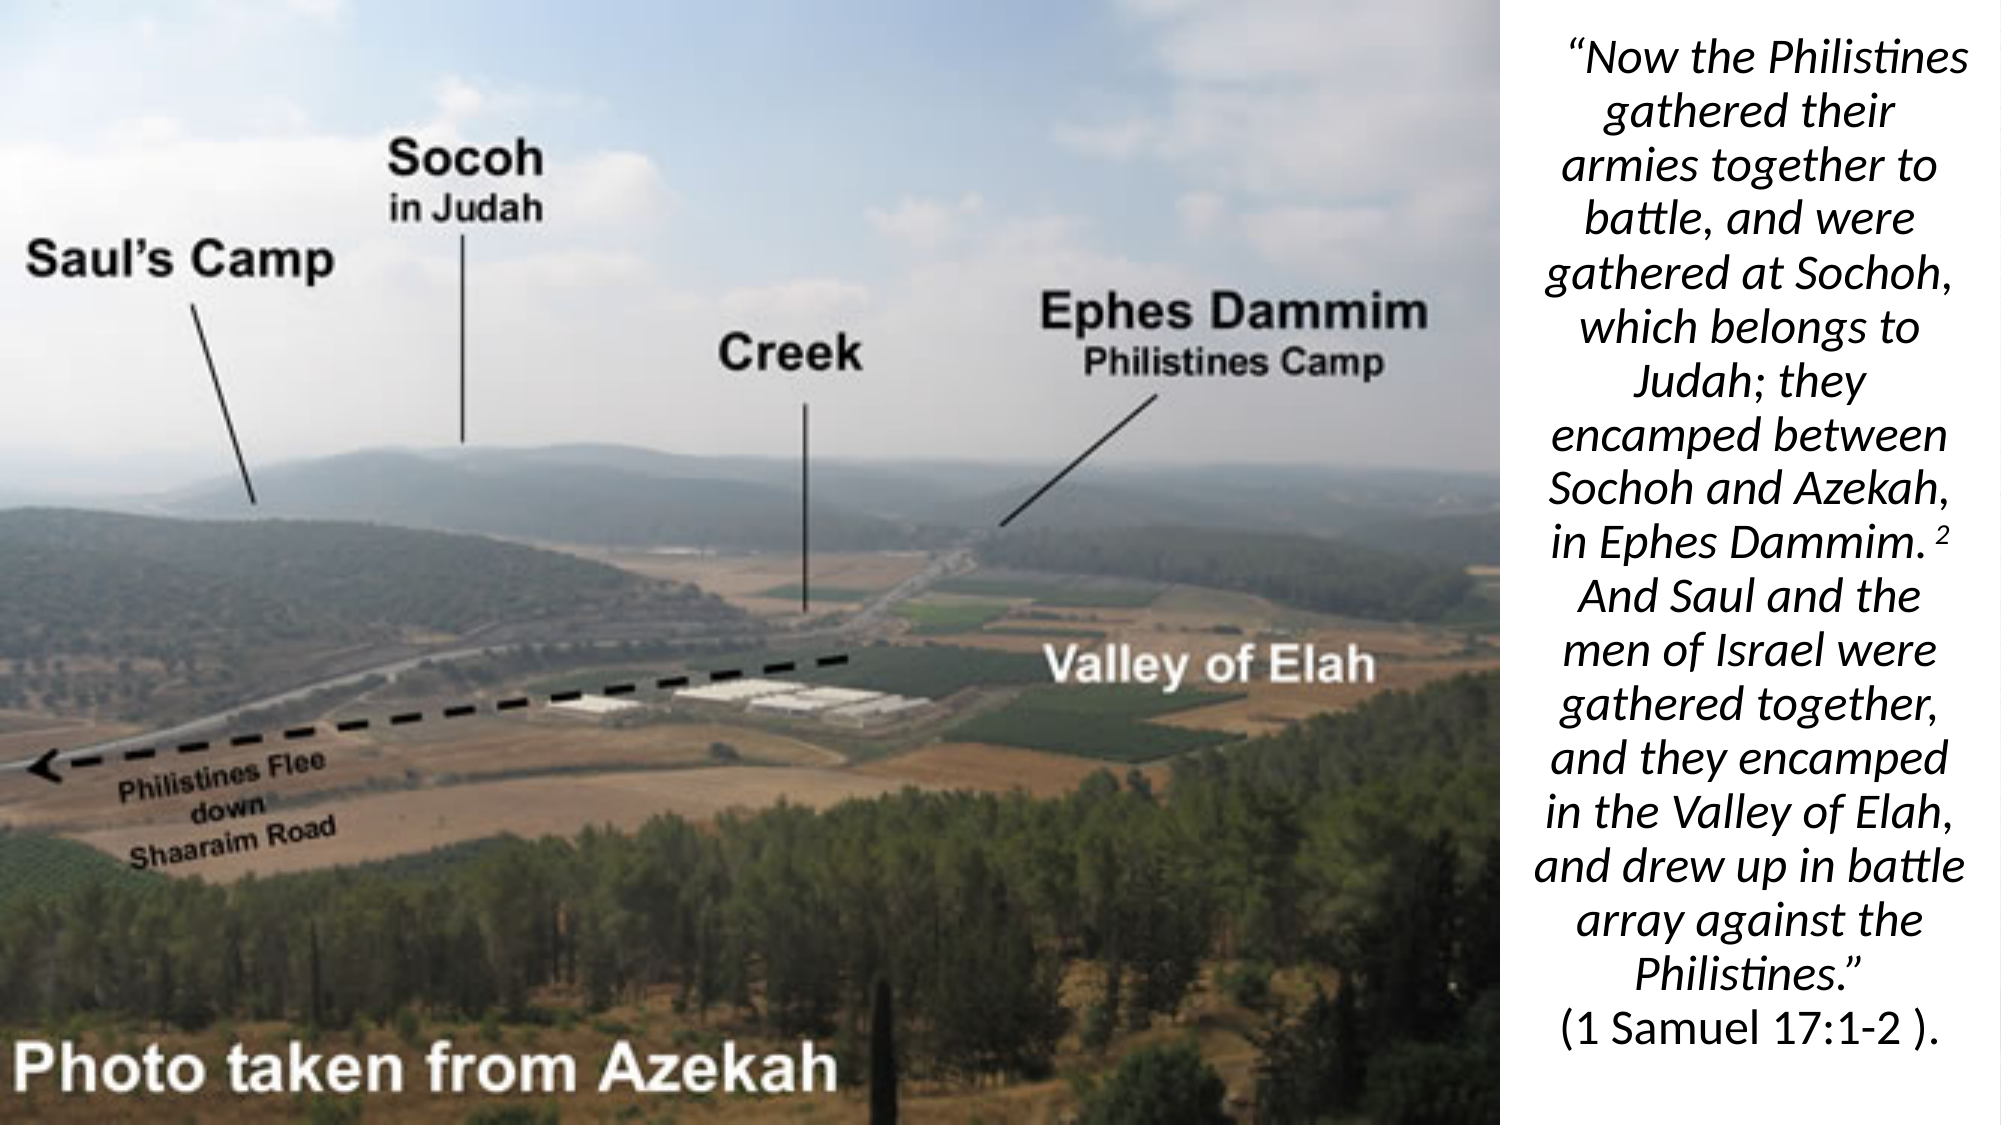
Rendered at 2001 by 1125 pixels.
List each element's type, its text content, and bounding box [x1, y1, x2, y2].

picture [0, 0, 1500, 1125]
list “Now the Philistines gathered their armies together to battle, and were gathered at Sochoh, which belongs to Judah; they encamped between Sochoh and Azekah, in Ephes Dammim. 2 And Saul and the men of Israel were gathered together, and they encamped in the Valley of Elah, and drew up in battle array against the Philistines.” (1 Samuel 17:1-2 ). [1500, 0, 2000, 1125]
